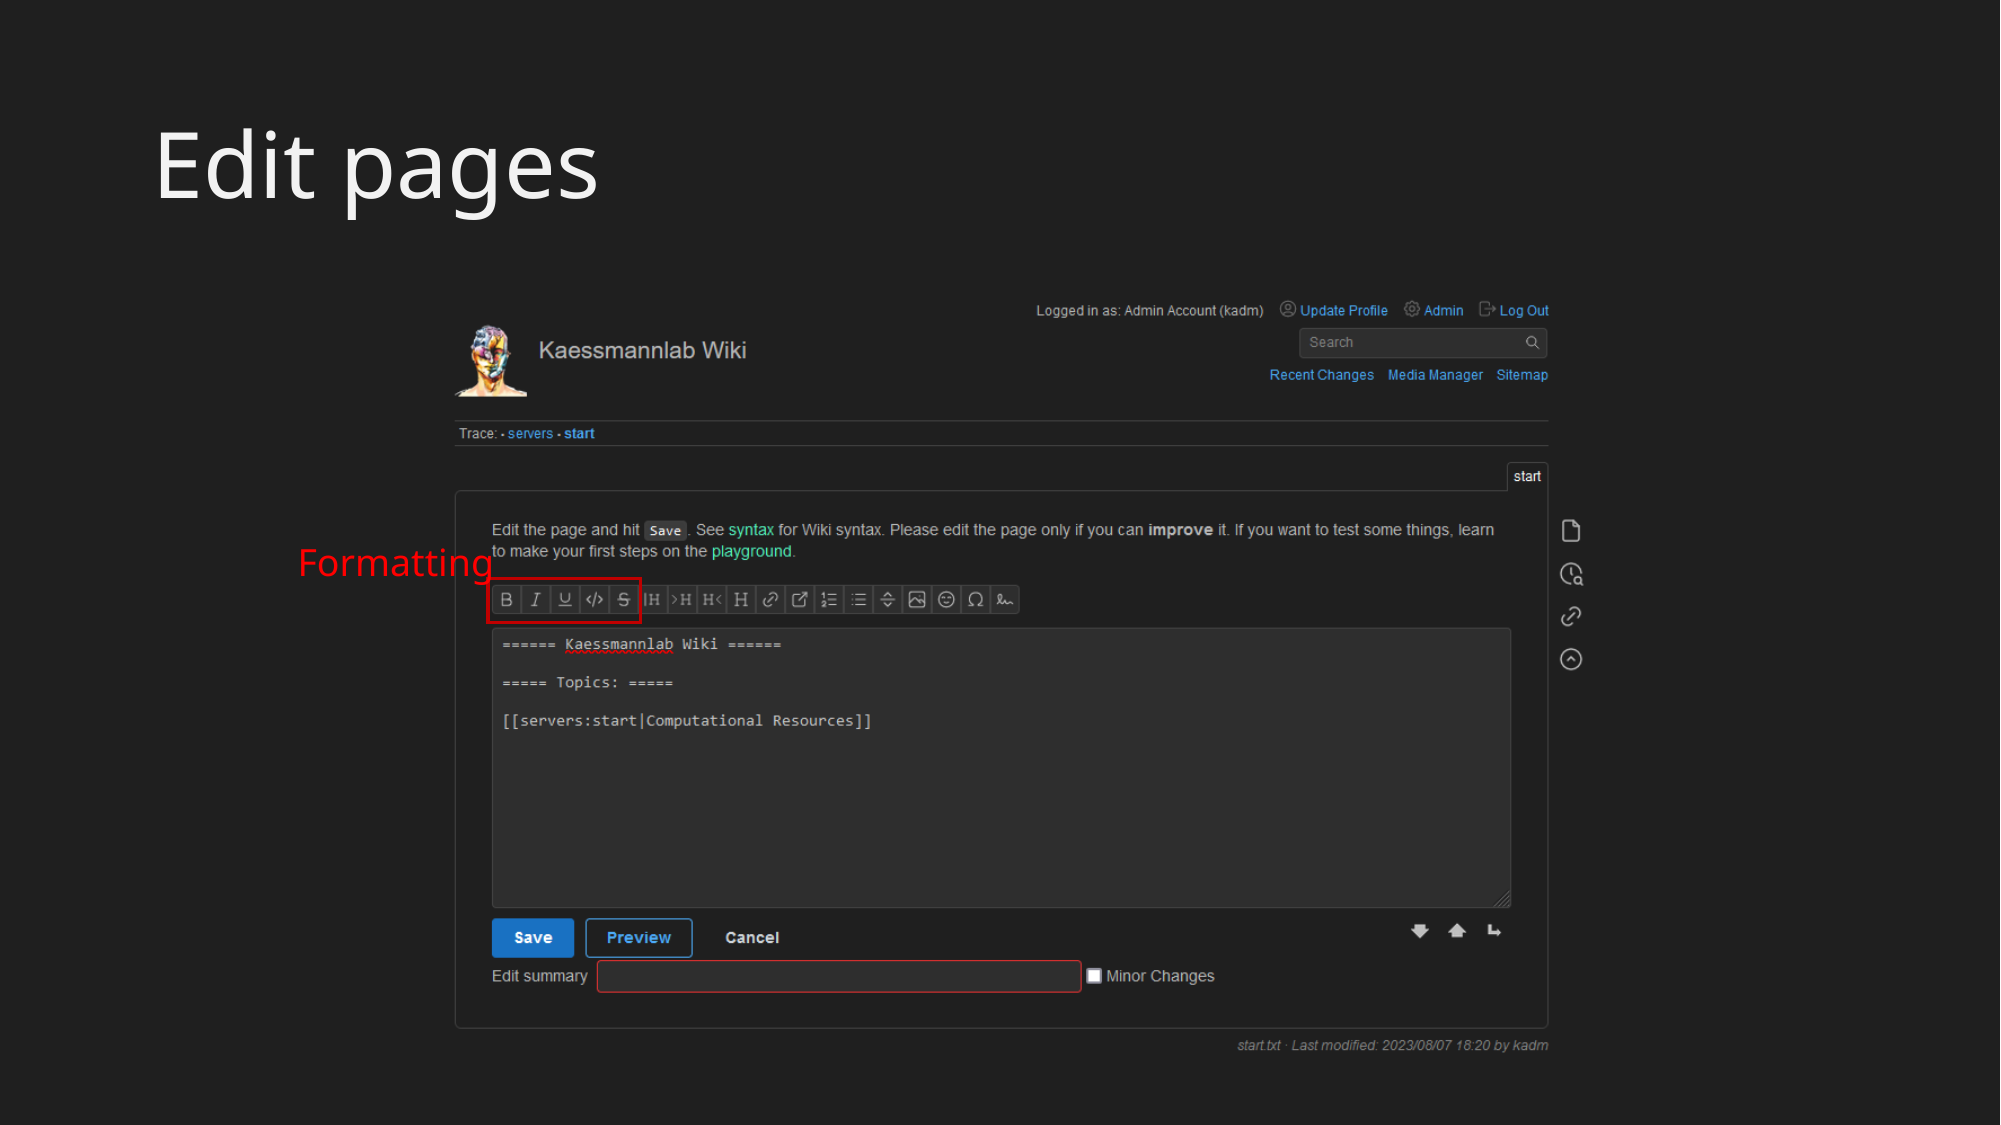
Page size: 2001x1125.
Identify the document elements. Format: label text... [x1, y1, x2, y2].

title Edit pages [137, 59, 1863, 278]
picture [280, 292, 1720, 1066]
